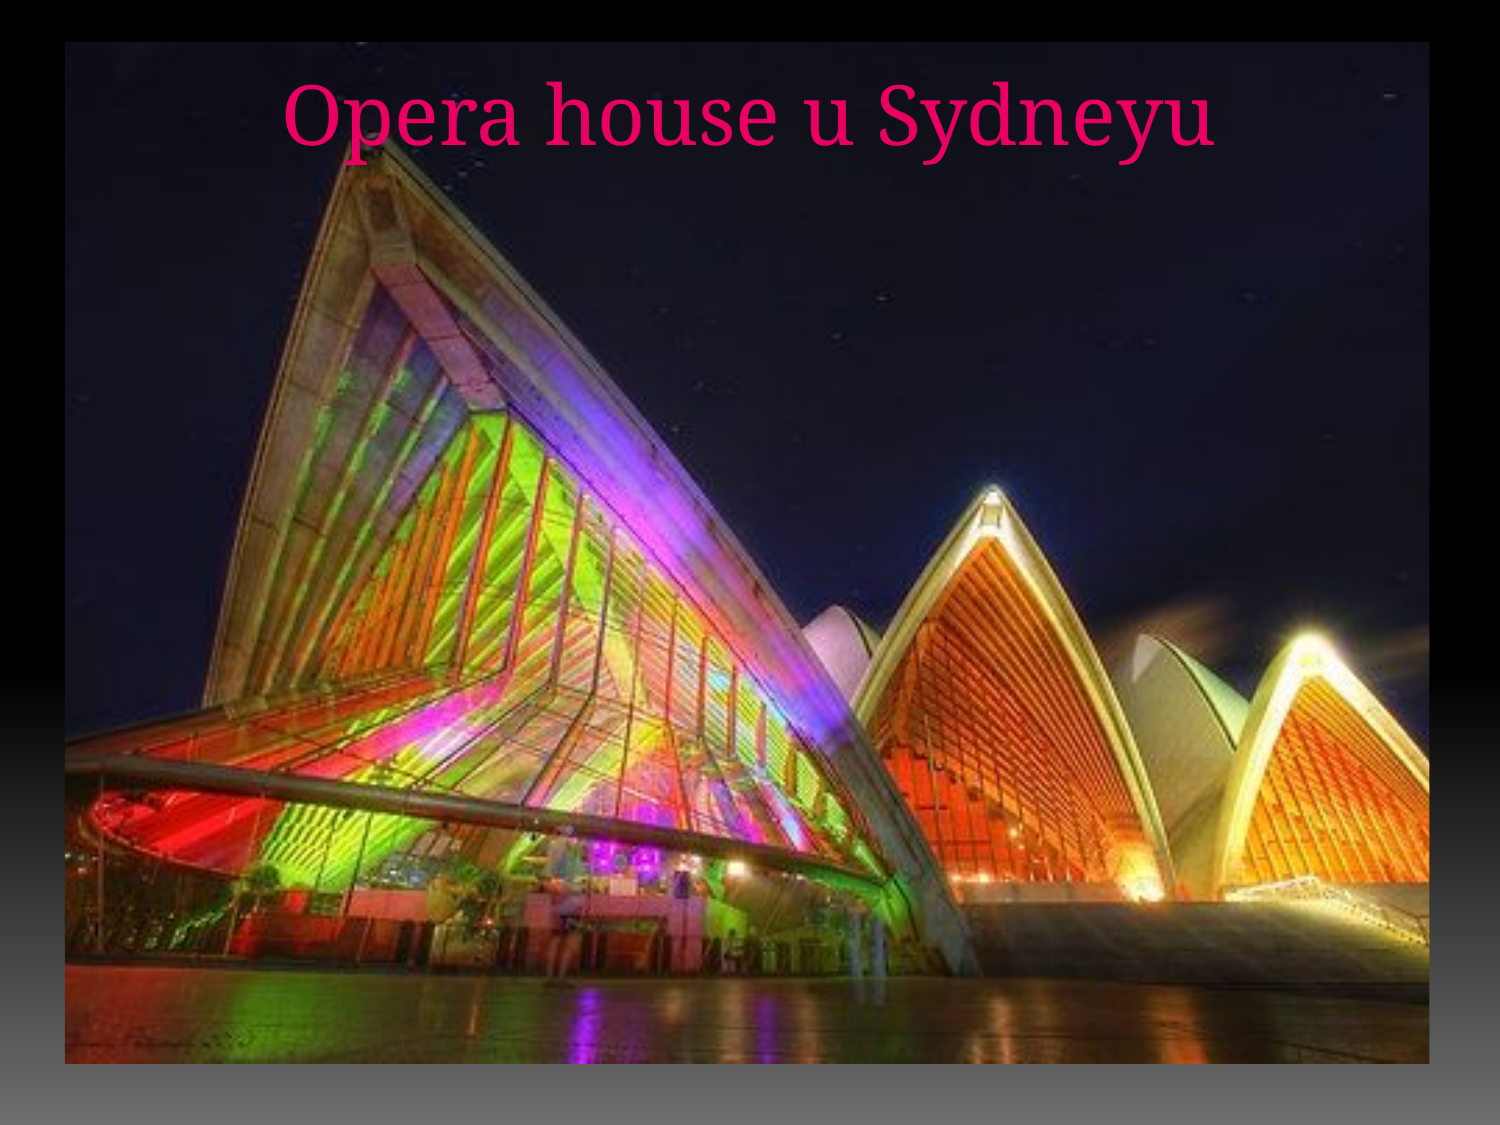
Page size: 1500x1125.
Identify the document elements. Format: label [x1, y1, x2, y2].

picture [64, 42, 1430, 1064]
